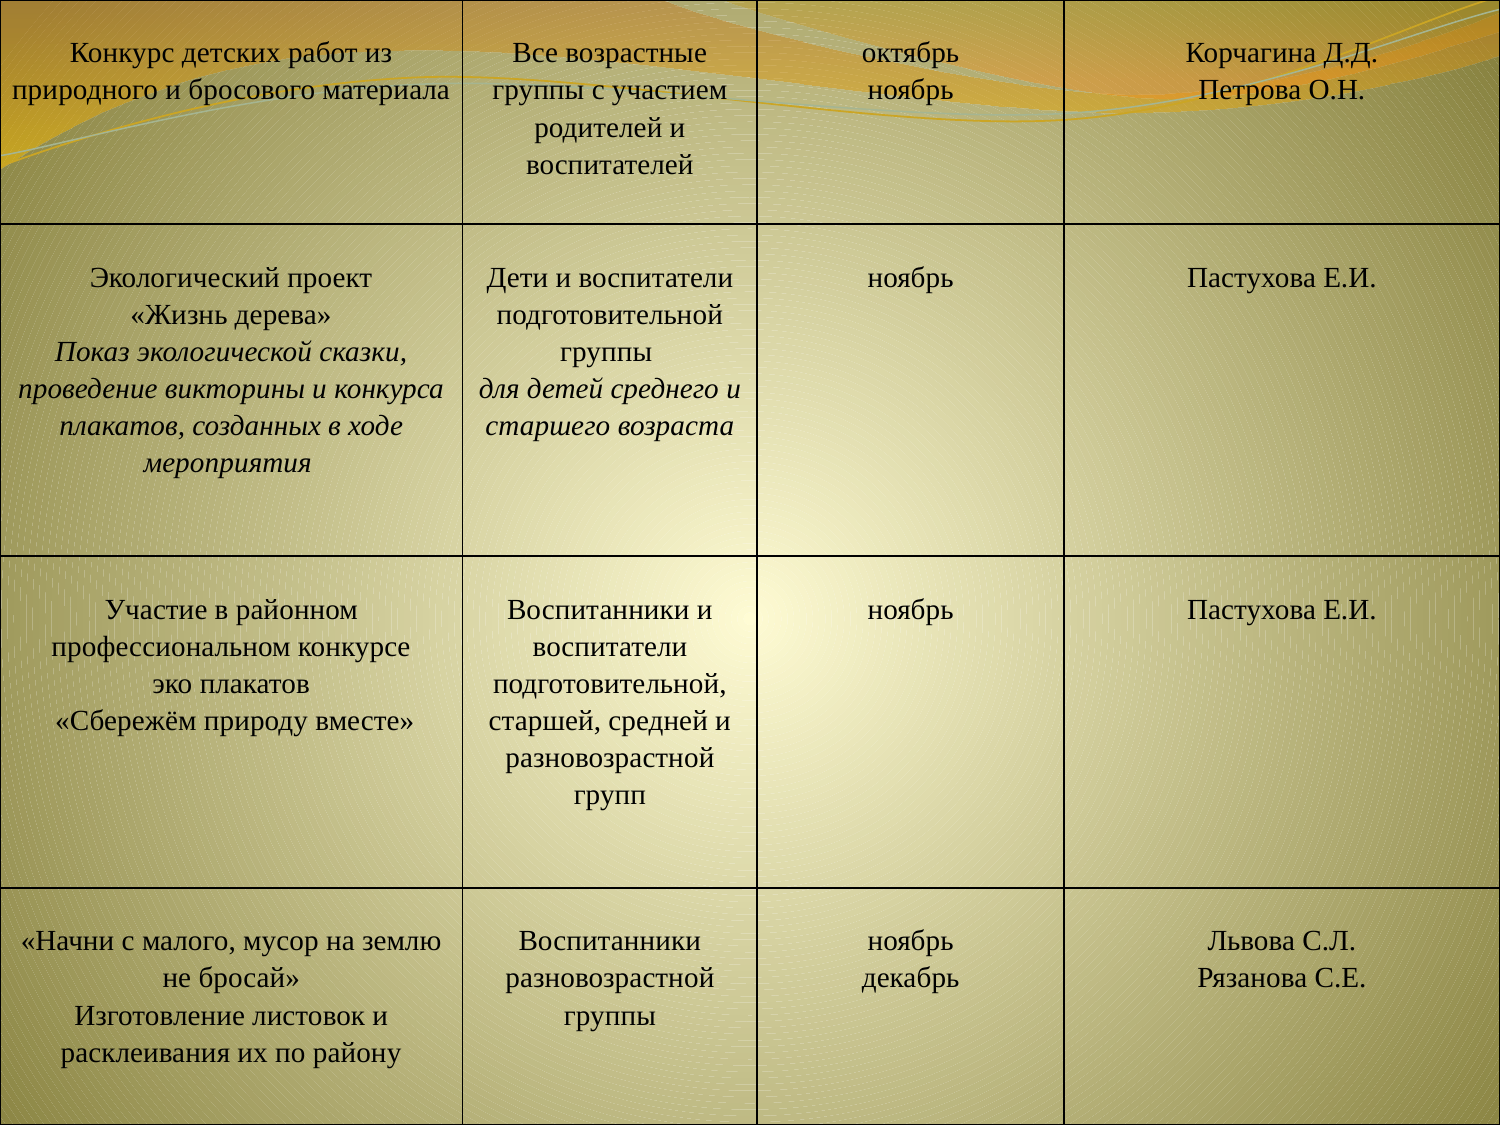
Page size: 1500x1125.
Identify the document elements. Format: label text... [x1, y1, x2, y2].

table_cell ноябрь [758, 225, 1063, 555]
table_cell Воспитанники разновозрастной группы [463, 889, 756, 1124]
table_cell Львова С.Л. Рязанова С.Е. [1065, 889, 1499, 1124]
table_header Все возрастные группы с участием родителей и воспитателей [463, 1, 756, 223]
table_cell Участие в районном профессиональном конкурсе эко плакатов «Сбережём природу вместе» [1, 557, 462, 887]
table_header Конкурс детских работ из природного и бросового материала [1, 1, 462, 223]
table_header Корчагина Д.Д. Петрова О.Н. [1065, 1, 1499, 223]
table_cell Дети и воспитатели подготовительной группы для детей среднего и старшего возраста [463, 225, 756, 555]
table_cell ноябрь декабрь [758, 889, 1063, 1124]
table_cell Воспитанники и воспитатели подготовительной, старшей, средней и разновозрастной групп [463, 557, 756, 887]
table_cell «Начни с малого, мусор на землю не бросай» Изготовление листовок и расклеивания их по району [1, 889, 462, 1124]
table_cell Экологический проект «Жизнь дерева» Показ экологической сказки, проведение викторины и конкурса плакатов, созданных в ходе мероприятия [1, 225, 462, 555]
table_cell Пастухова Е.И. [1065, 557, 1499, 887]
table_cell Пастухова Е.И. [1065, 225, 1499, 555]
table_cell ноябрь [758, 557, 1063, 887]
table_header октябрь ноябрь [758, 1, 1063, 223]
